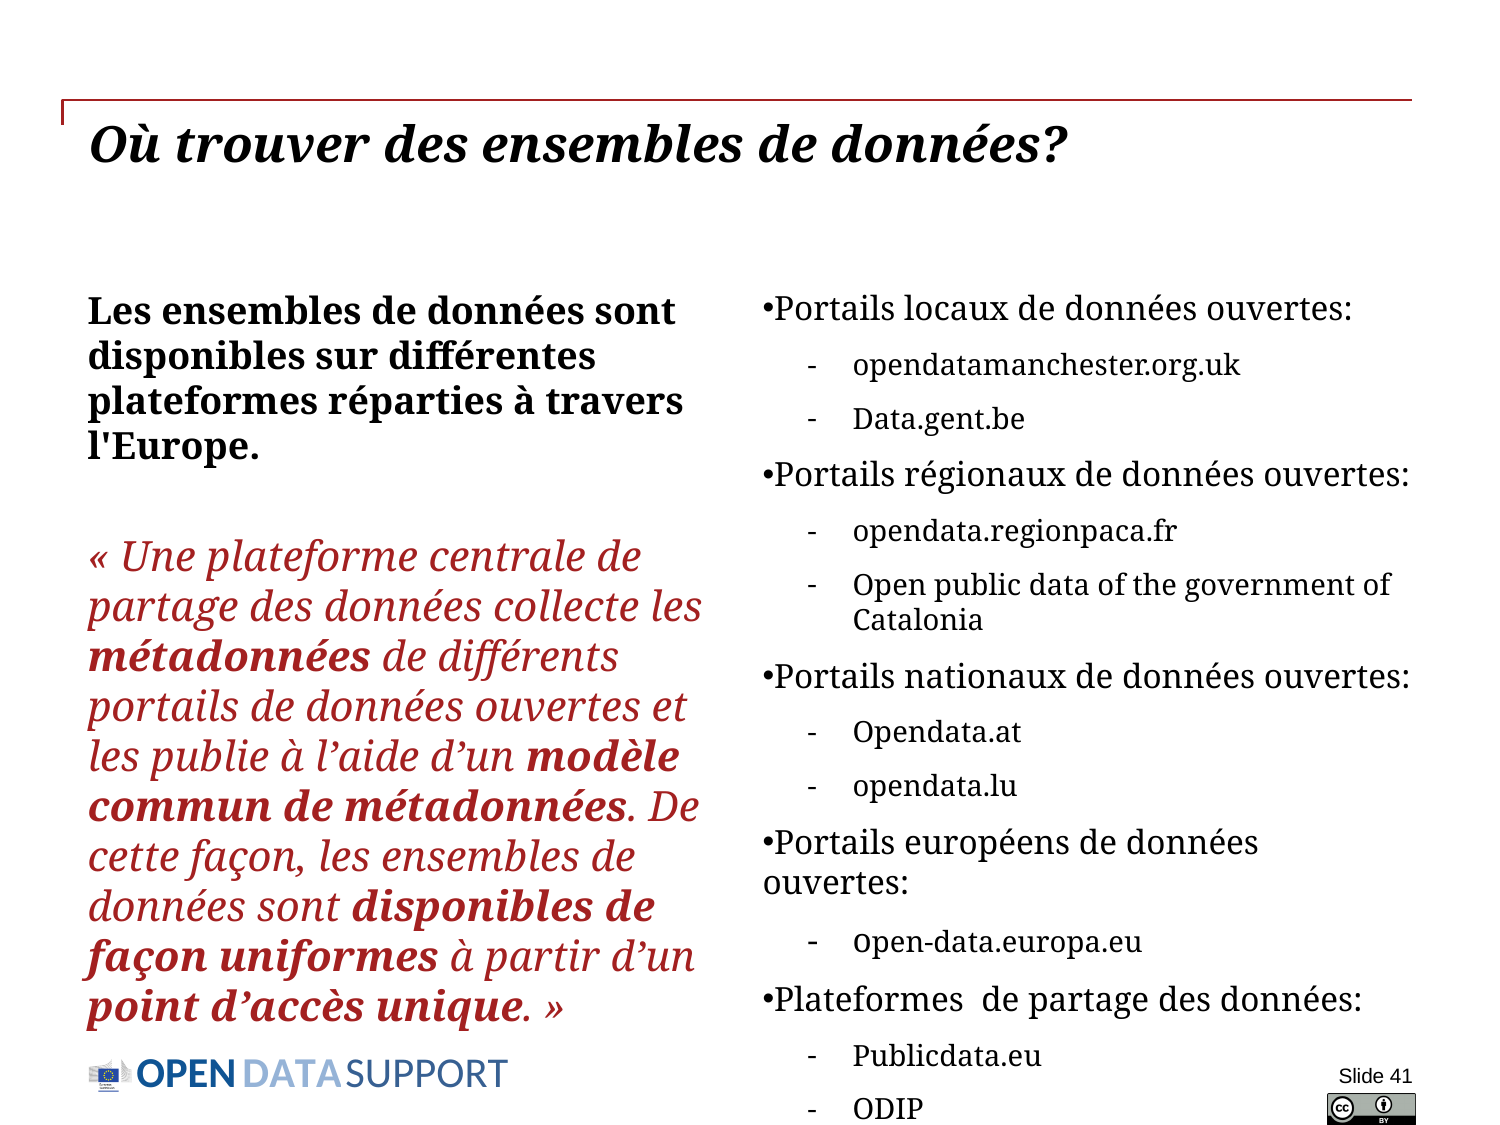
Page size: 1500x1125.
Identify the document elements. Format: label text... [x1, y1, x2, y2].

title Où trouver des ensembles de données? [88, 112, 1413, 263]
picture [1327, 1093, 1416, 1125]
list Portails locaux de données ouvertes: opendatamanchester.org.uk Data.gent.be Portails régionaux de données ouvertes: opendata.regionpaca.fr Open public data of the government of Catalonia Portails nationaux de données ouvertes: Opendata.at opendata.lu Portails européens de données ouvertes: open-data.europa.eu Plateformes de partage des données: Publicdata.eu ODIP [762, 287, 1413, 1013]
list Les ensembles de données sont disponibles sur différentes plateformes réparties à travers l'Europe. « Une plateforme centrale de partage des données collecte les métadonnées de différents portails de données ouvertes et les publie à l’aide d’un modèle commun de métadonnées. De cette façon, les ensembles de données sont disponibles de façon uniformes à partir d’un point d’accès unique. » [87, 287, 738, 1013]
slide_number Slide 41 [1162, 1062, 1413, 1088]
